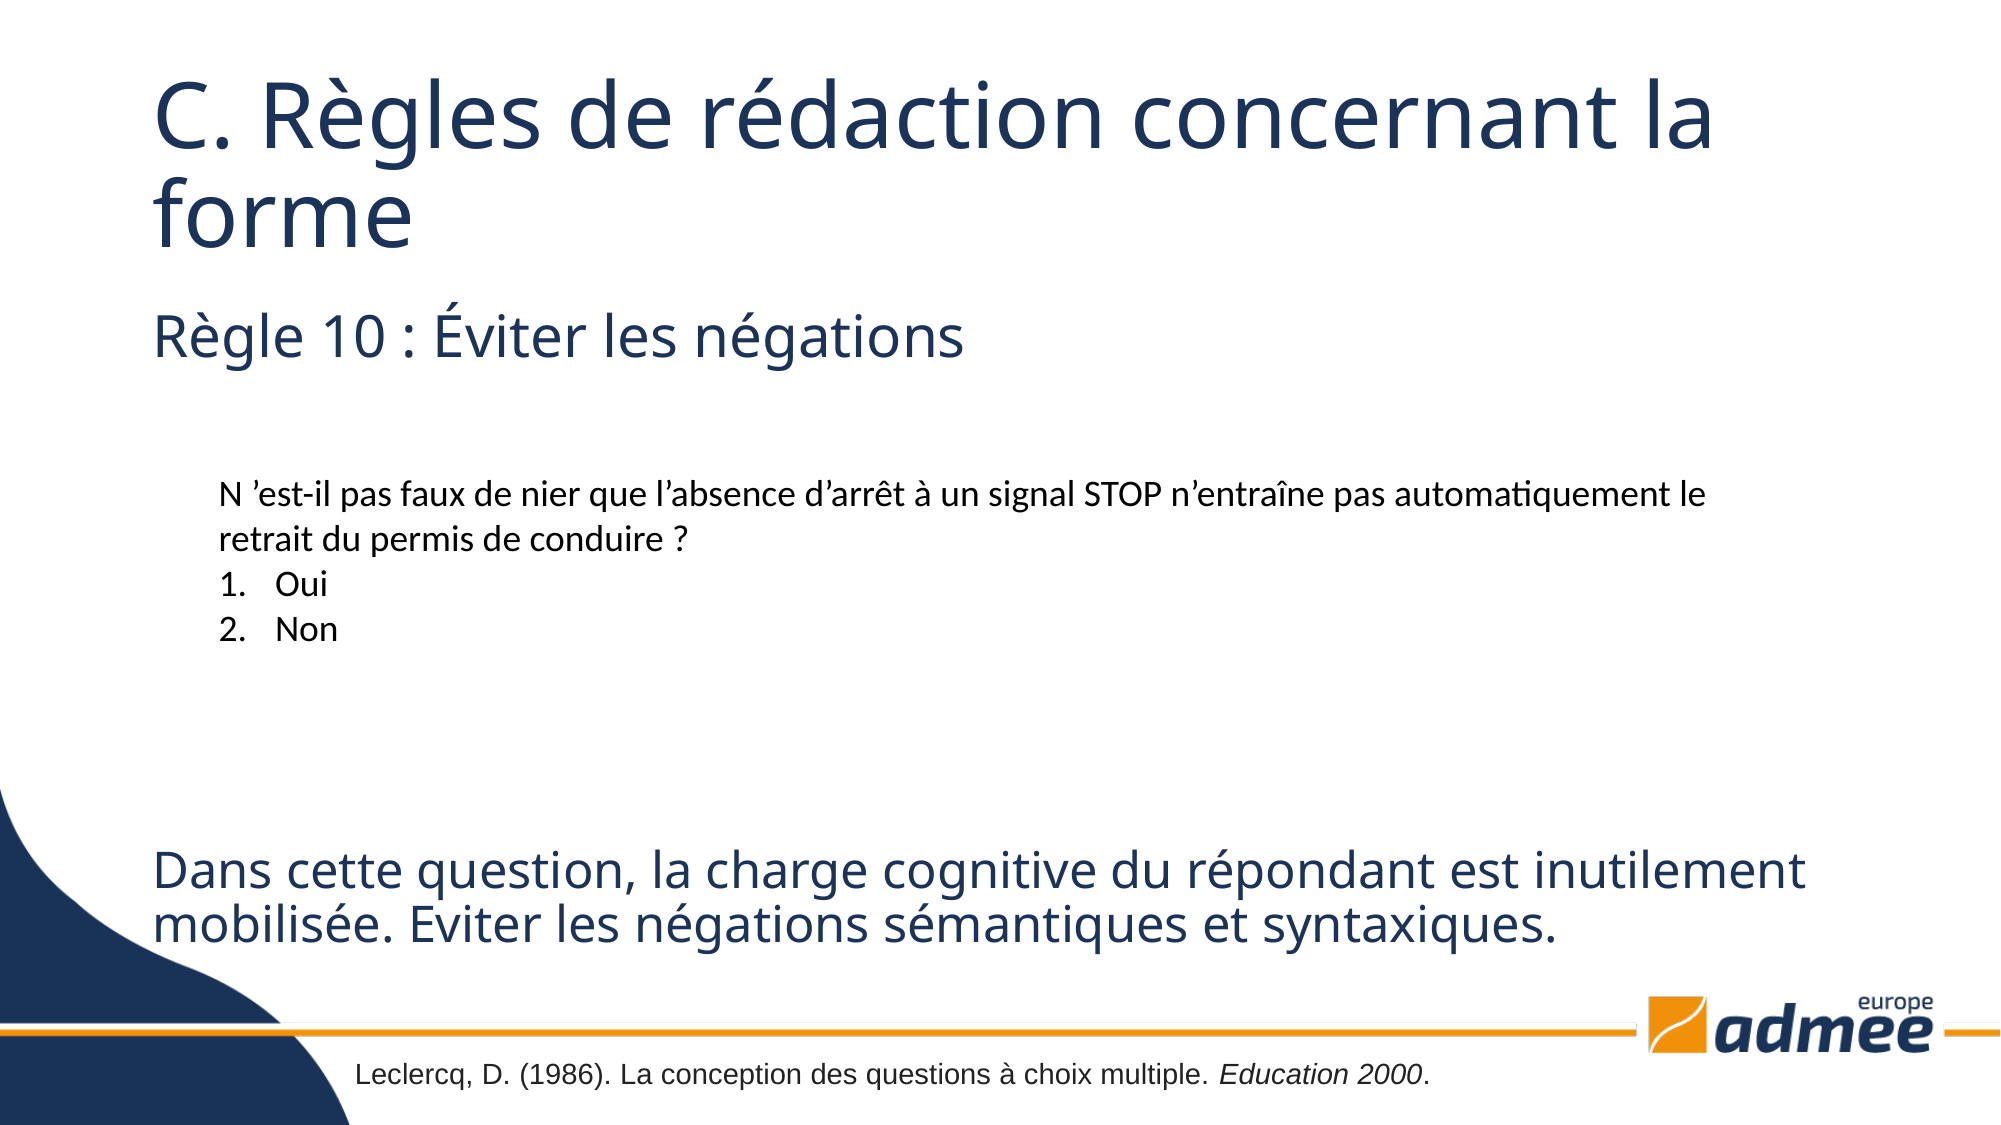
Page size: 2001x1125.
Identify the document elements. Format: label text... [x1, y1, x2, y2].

picture [0, 0, 2001, 1125]
text_box Leclercq, D. (1986). La conception des questions à choix multiple. Education 2000. [340, 1048, 1446, 1098]
title C. Règles de rédaction concernant la forme [137, 59, 1982, 278]
text_box Dans cette question, la charge cognitive du répondant est inutilement mobilisée. Eviter les négations sémantiques et syntaxiques. [137, 836, 1863, 997]
list Règle 10 : Éviter les négations [137, 299, 1863, 460]
text_box N ’est-il pas faux de nier que l’absence d’arrêt à un signal STOP n’entraîne pas automatiquement le retrait du permis de conduire ? Oui Non [203, 461, 1796, 752]
